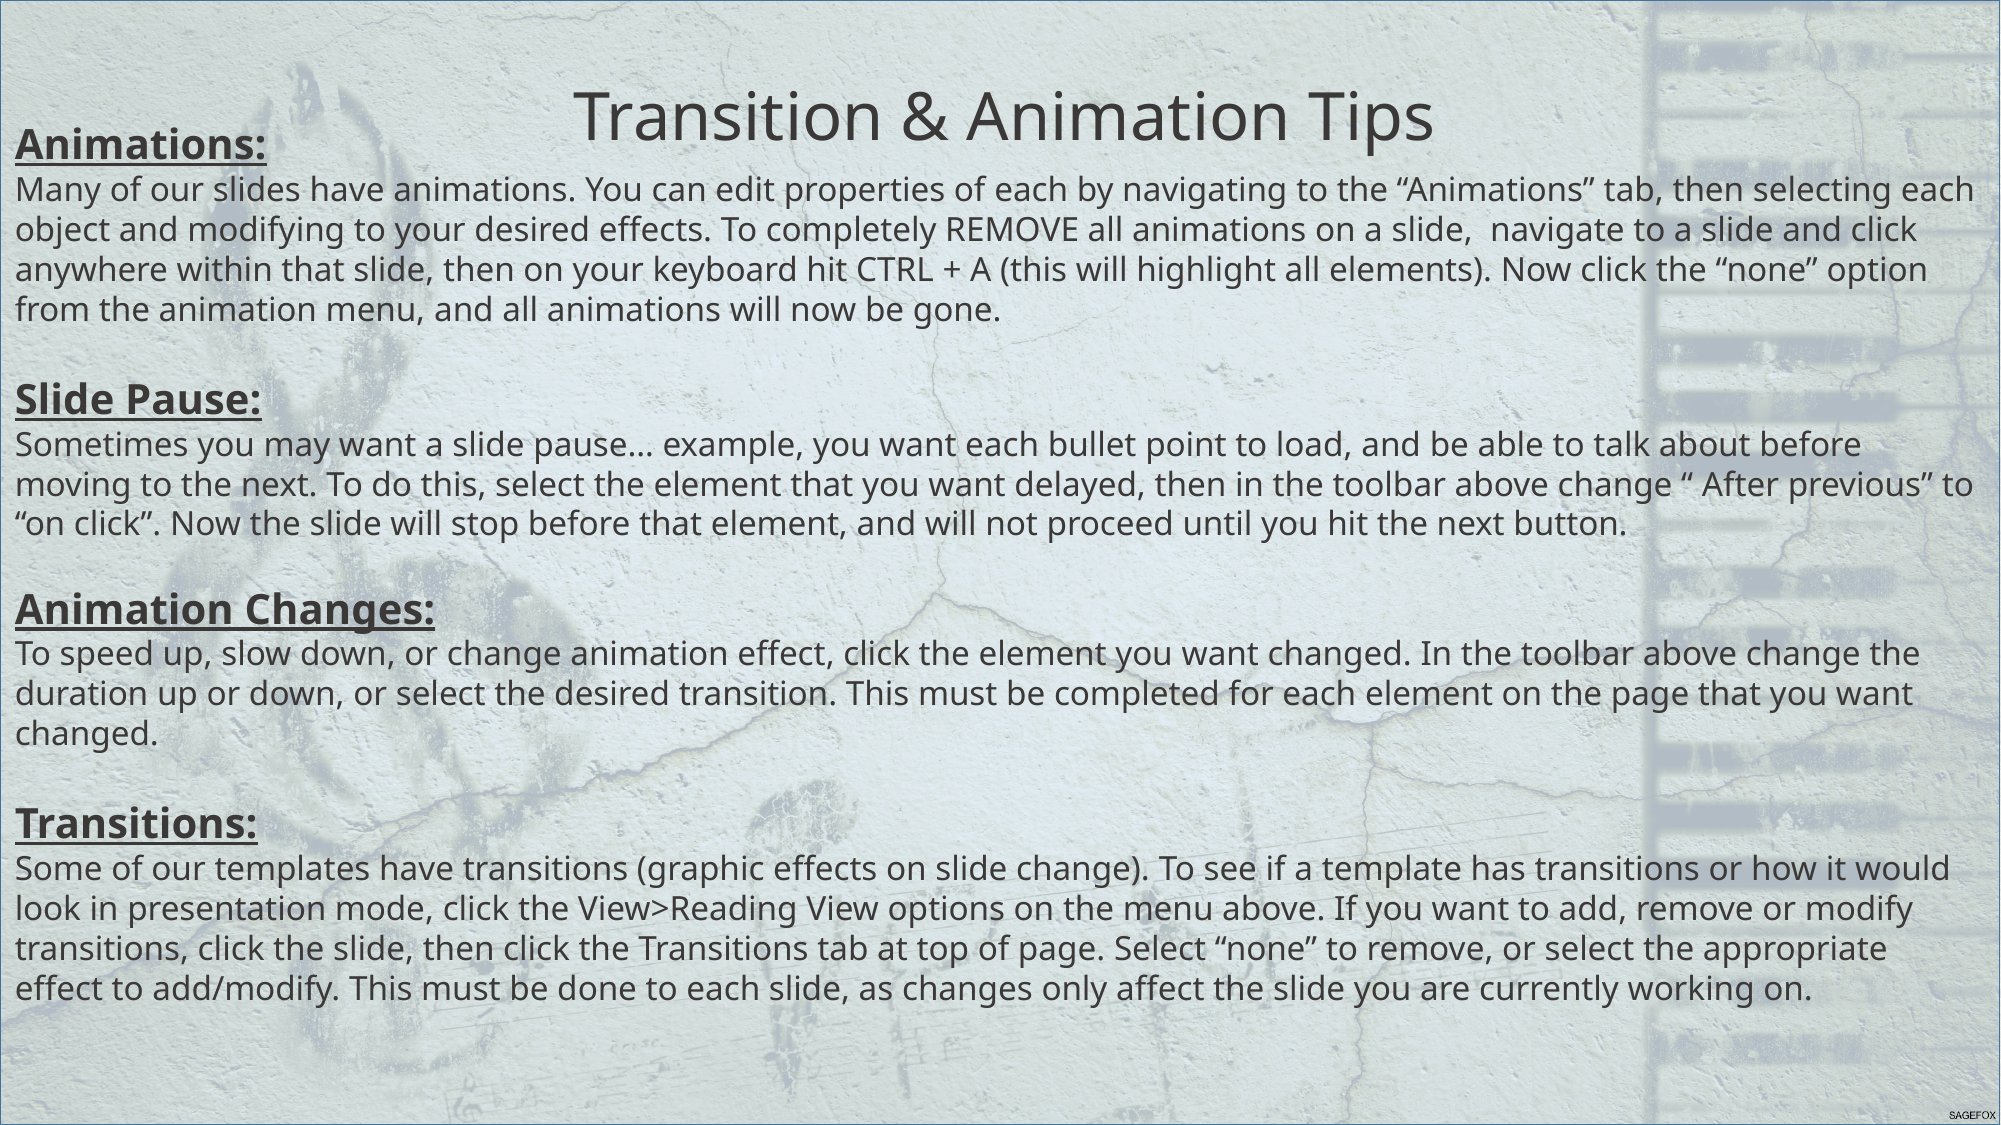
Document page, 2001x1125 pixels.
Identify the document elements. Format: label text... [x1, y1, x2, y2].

title Transition & Animation Tips [477, 59, 1532, 177]
text_box Animations: Many of our slides have animations. You can edit properties of each by navigating to the “Animations” tab, then selecting each object and modifying to your desired effects. To completely REMOVE all animations on a slide, navigate to a slide and click anywhere within that slide, then on your keyboard hit CTRL + A (this will highlight all elements). Now click the “none” option from the animation menu, and all animations will now be gone. Slide Pause: Sometimes you may want a slide pause… example, you want each bullet point to load, and be able to talk about before moving to the next. To do this, select the element that you want delayed, then in the toolbar above change “ After previous” to “on click”. Now the slide will stop before that element, and will not proceed until you hit the next button. Animation Changes: To speed up, slow down, or change animation effect, click the element you want changed. In the toolbar above change the duration up or down, or select the desired transition. This must be completed for each element on the page that you want changed. Transitions: Some of our templates have transitions (graphic effects on slide change). To see if a template has transitions or how it would look in presentation mode, click the View>Reading View options on the menu above. If you want to add, remove or modify transitions, click the slide, then click the Transitions tab at top of page. Select “none” to remove, or select the appropriate effect to add/modify. This must be done to each slide, as changes only affect the slide you are currently working on. [0, 0, 2000, 1125]
